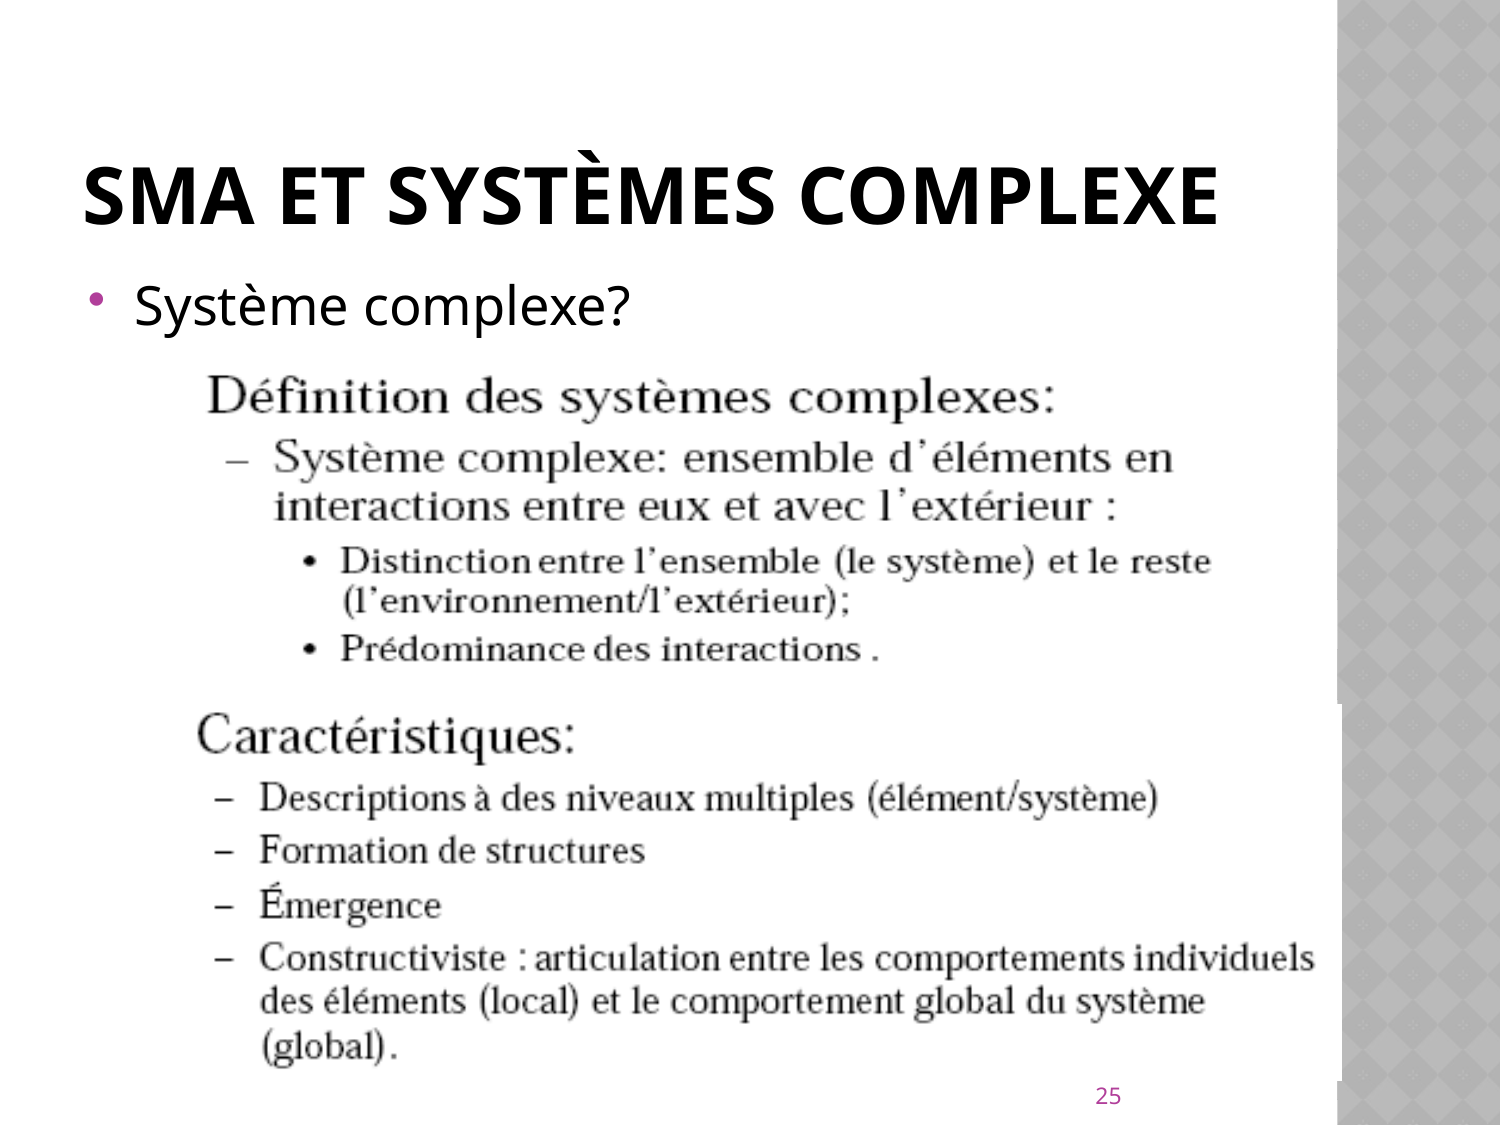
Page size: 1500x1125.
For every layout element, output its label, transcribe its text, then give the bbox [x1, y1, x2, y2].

slide_number 25 [1025, 1092, 1122, 1113]
picture [194, 703, 1343, 1082]
title SMA et Systèmes complexe [75, 52, 1263, 240]
list Système complexe? [75, 264, 1263, 1059]
picture [194, 352, 1247, 680]
